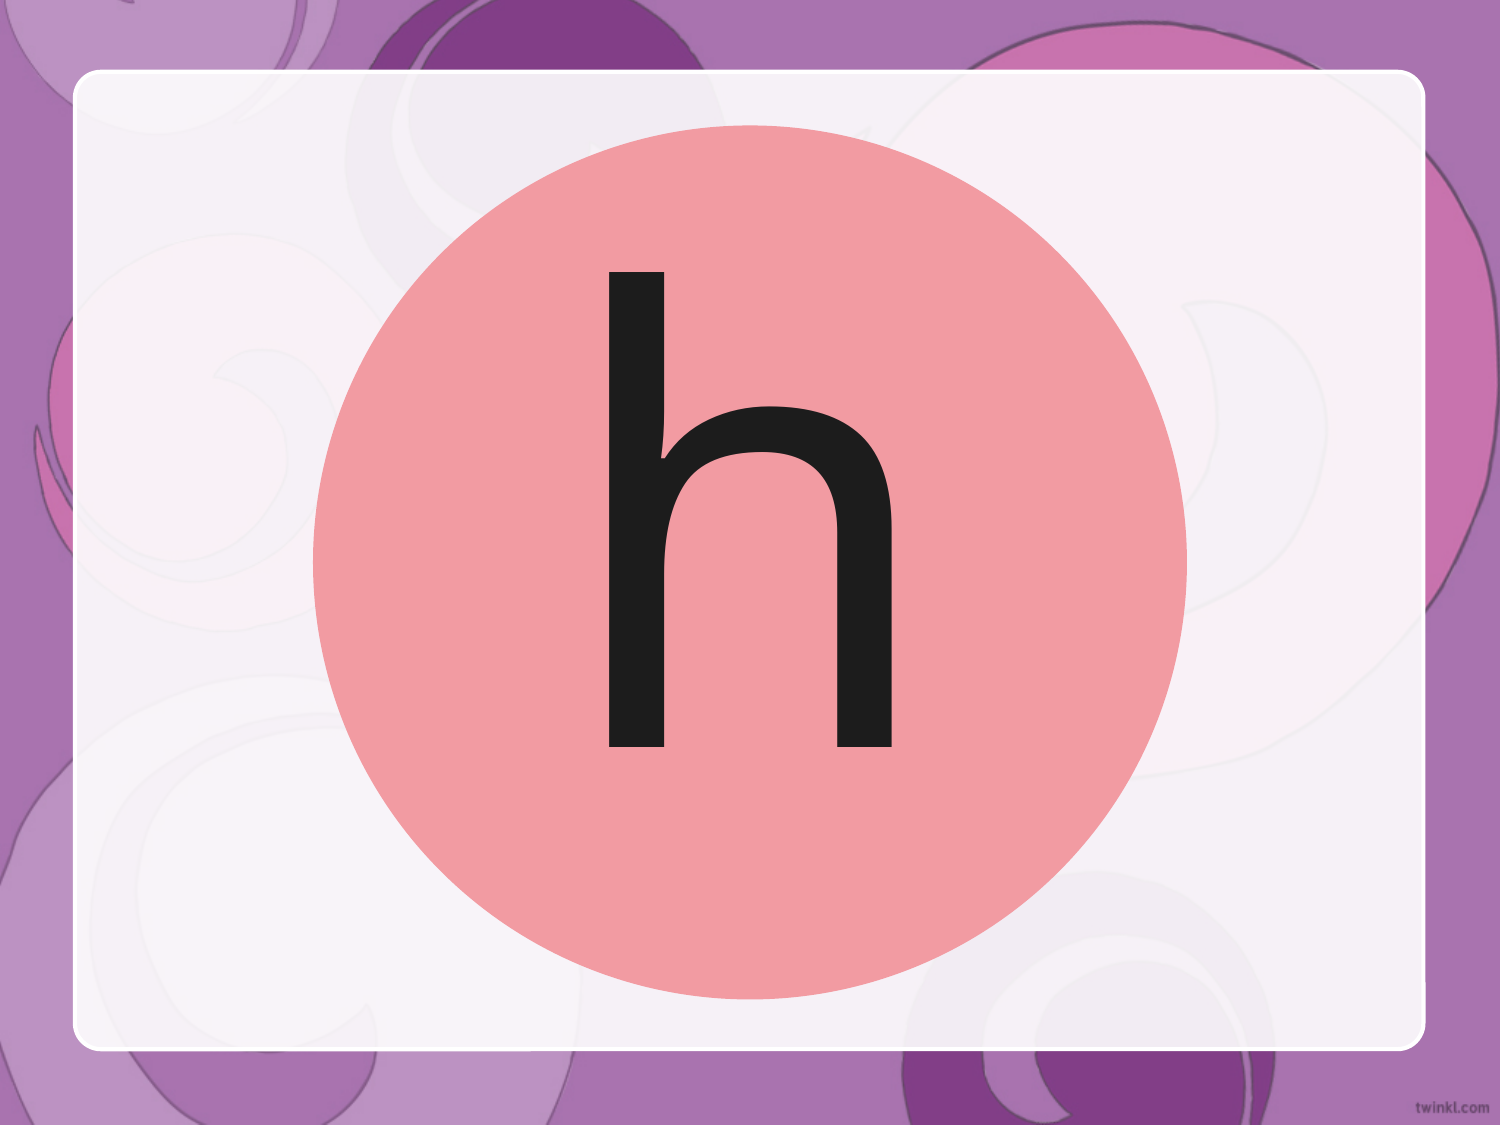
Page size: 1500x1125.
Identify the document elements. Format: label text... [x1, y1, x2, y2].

picture [0, 0, 1500, 1125]
text_box [449, 881, 1051, 1001]
text_box h [123, 115, 1376, 881]
